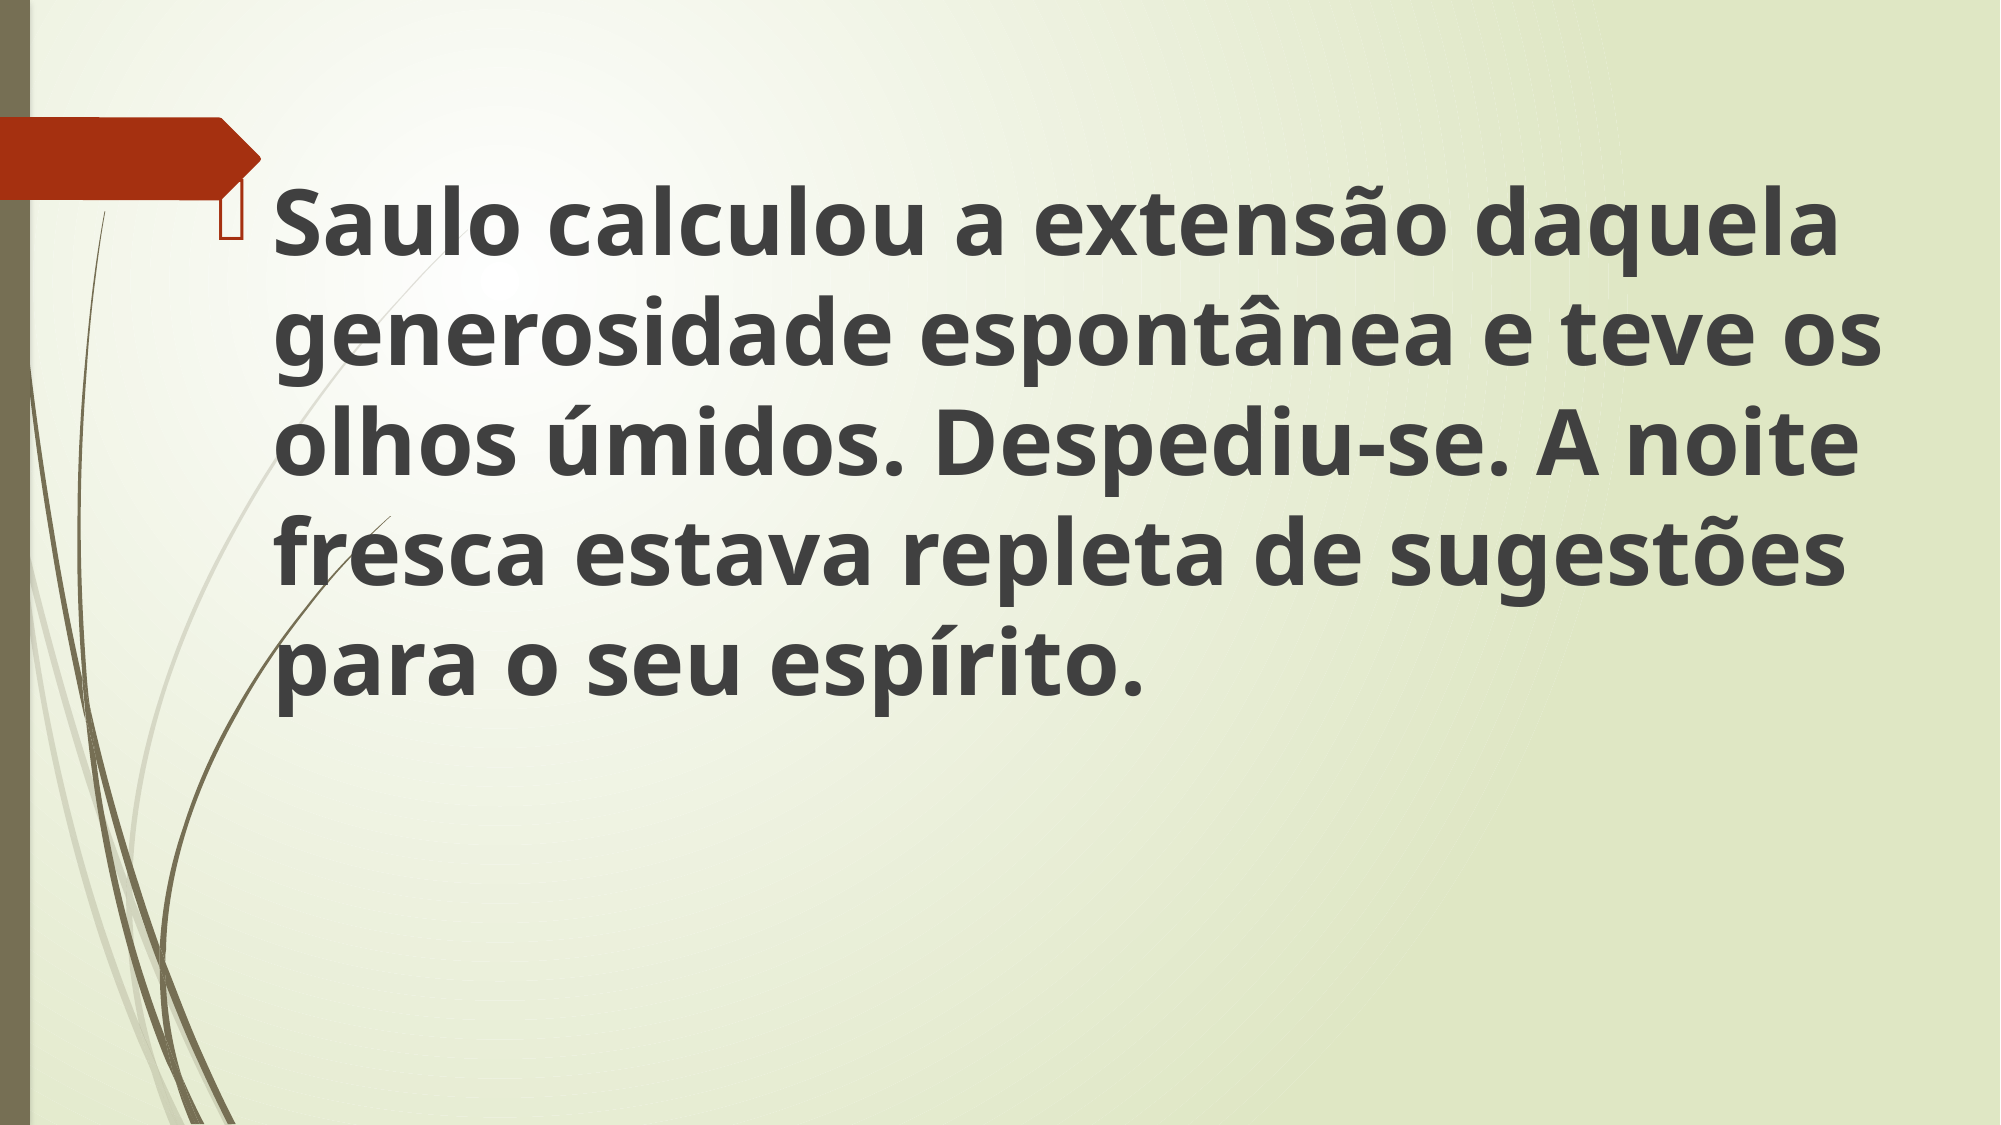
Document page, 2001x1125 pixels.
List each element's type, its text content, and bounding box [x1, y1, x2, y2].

list Saulo calculou a extensão daquela generosidade espontânea e teve os olhos úmidos. Despediu-se. A noite fresca estava repleta de sugestões para o seu espírito. [201, 0, 2000, 1125]
